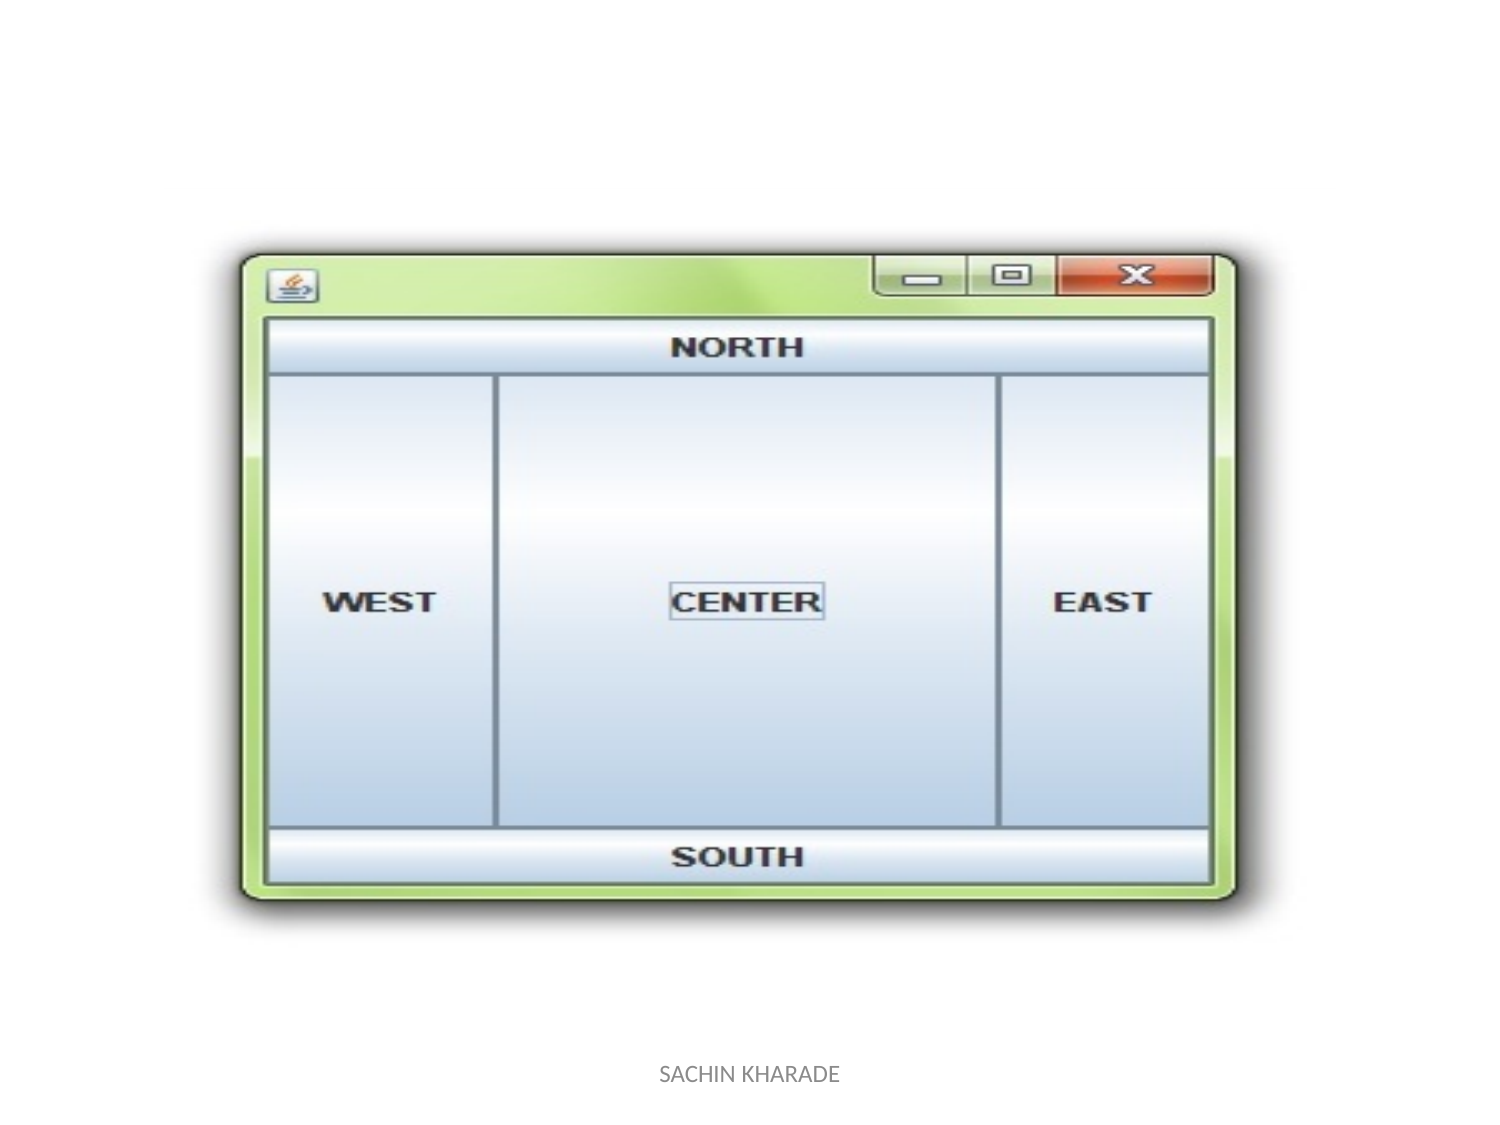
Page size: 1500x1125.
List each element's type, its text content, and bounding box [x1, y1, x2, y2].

footer SACHIN KHARADE [512, 1042, 988, 1103]
picture [163, 187, 1337, 973]
